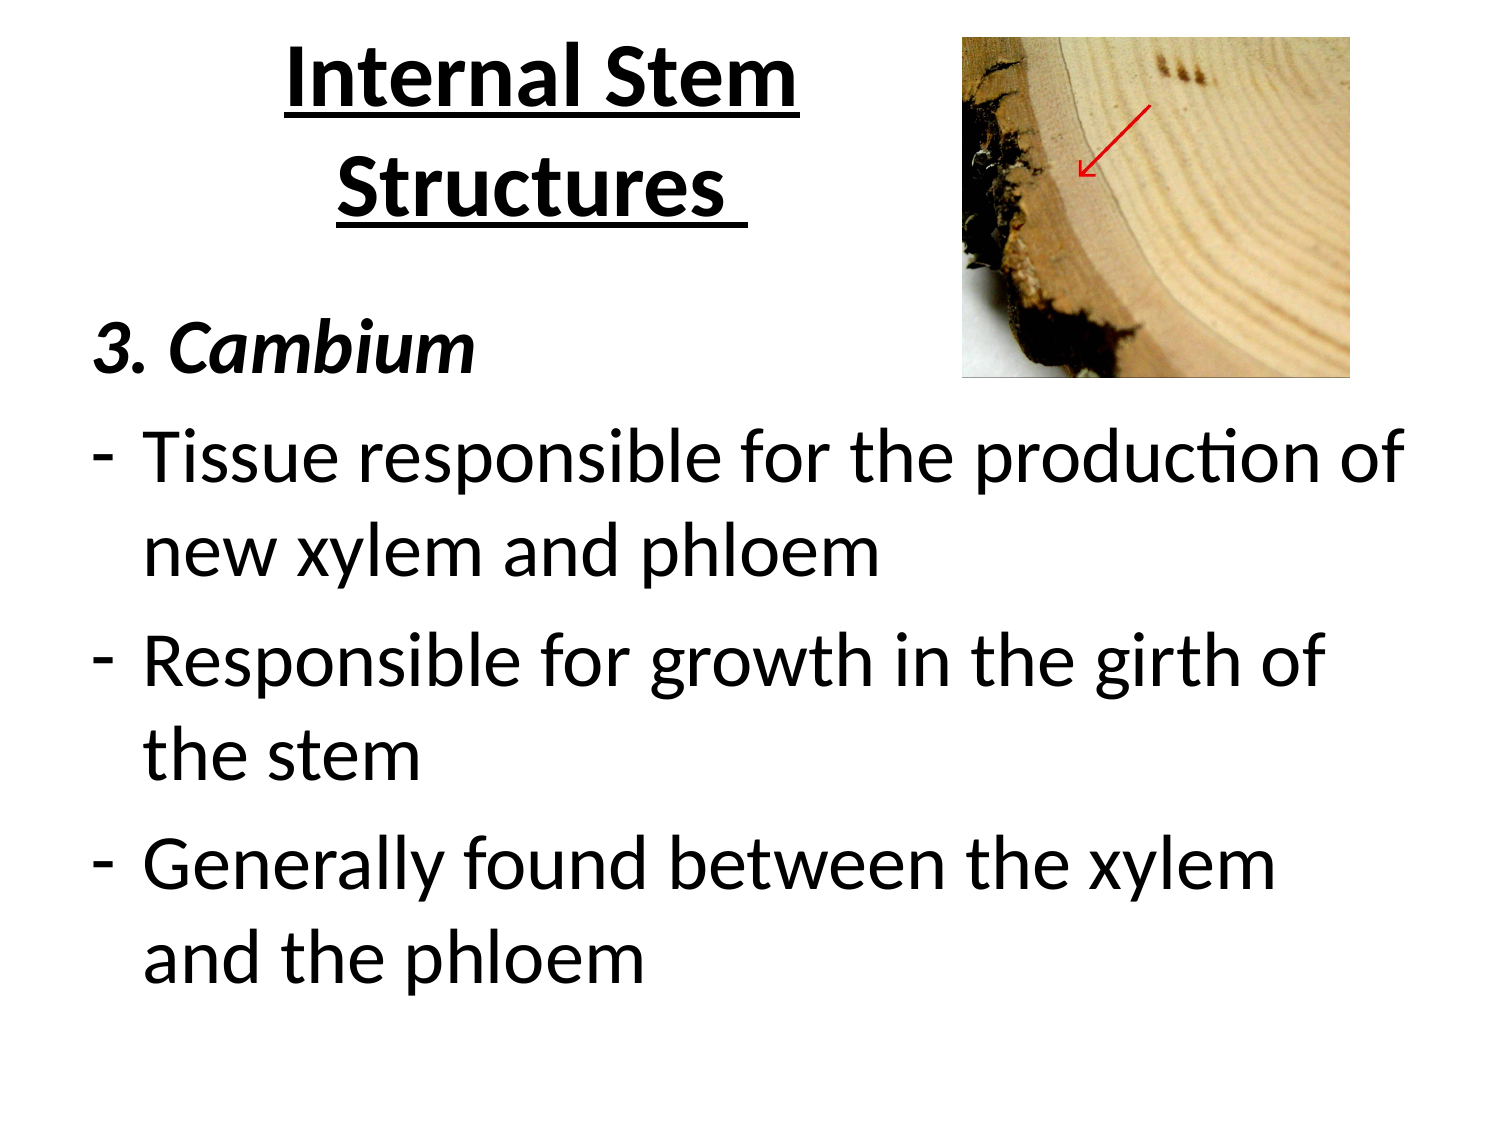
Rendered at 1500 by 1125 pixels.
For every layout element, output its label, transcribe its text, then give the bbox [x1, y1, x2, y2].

list 3. Cambium Tissue responsible for the production of new xylem and phloem Responsible for growth in the girth of the stem Generally found between the xylem and the phloem [75, 287, 1425, 1013]
picture [962, 37, 1351, 378]
text_box Internal Stem Structures [75, 49, 957, 200]
